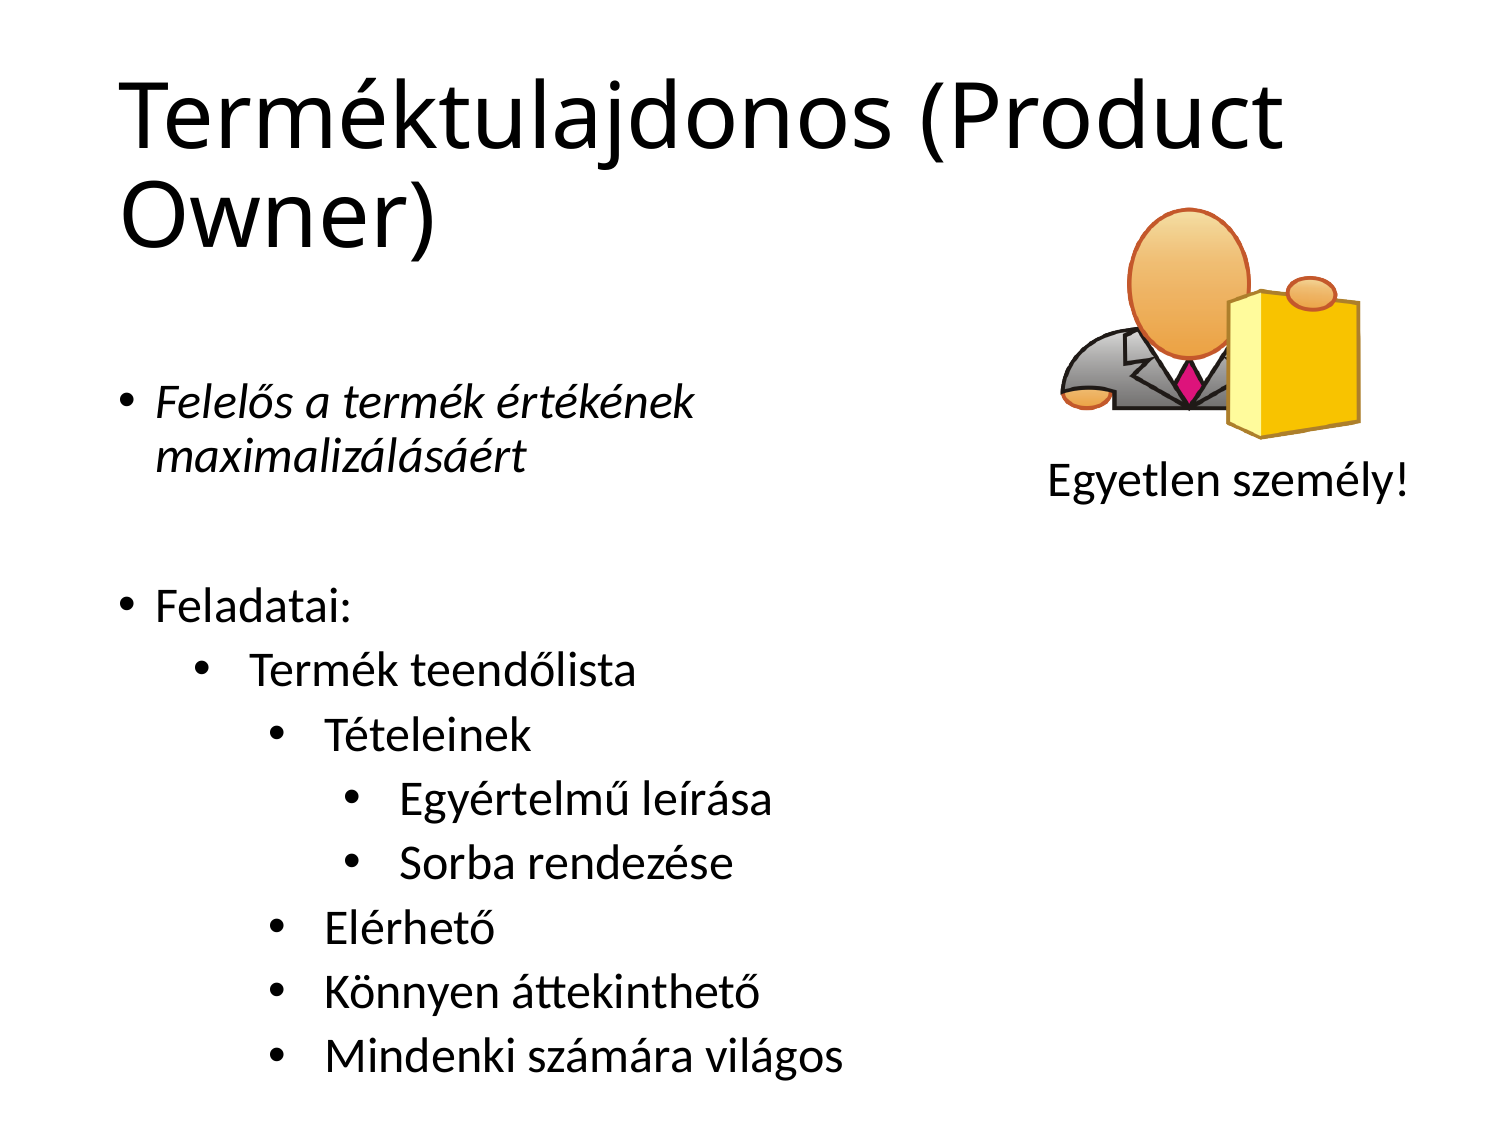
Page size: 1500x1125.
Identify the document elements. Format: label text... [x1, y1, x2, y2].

list Felelős a termék értékének maximalizálásáért Feladatai: Termék teendőlista Tételeinek Egyértelmű leírása Sorba rendezése Elérhető Könnyen áttekinthető Mindenki számára világos [103, 368, 1085, 1111]
text_box Egyetlen személy! [1032, 439, 1426, 515]
picture [1060, 207, 1361, 440]
title Terméktulajdonos (Product Owner) [103, 59, 1397, 278]
